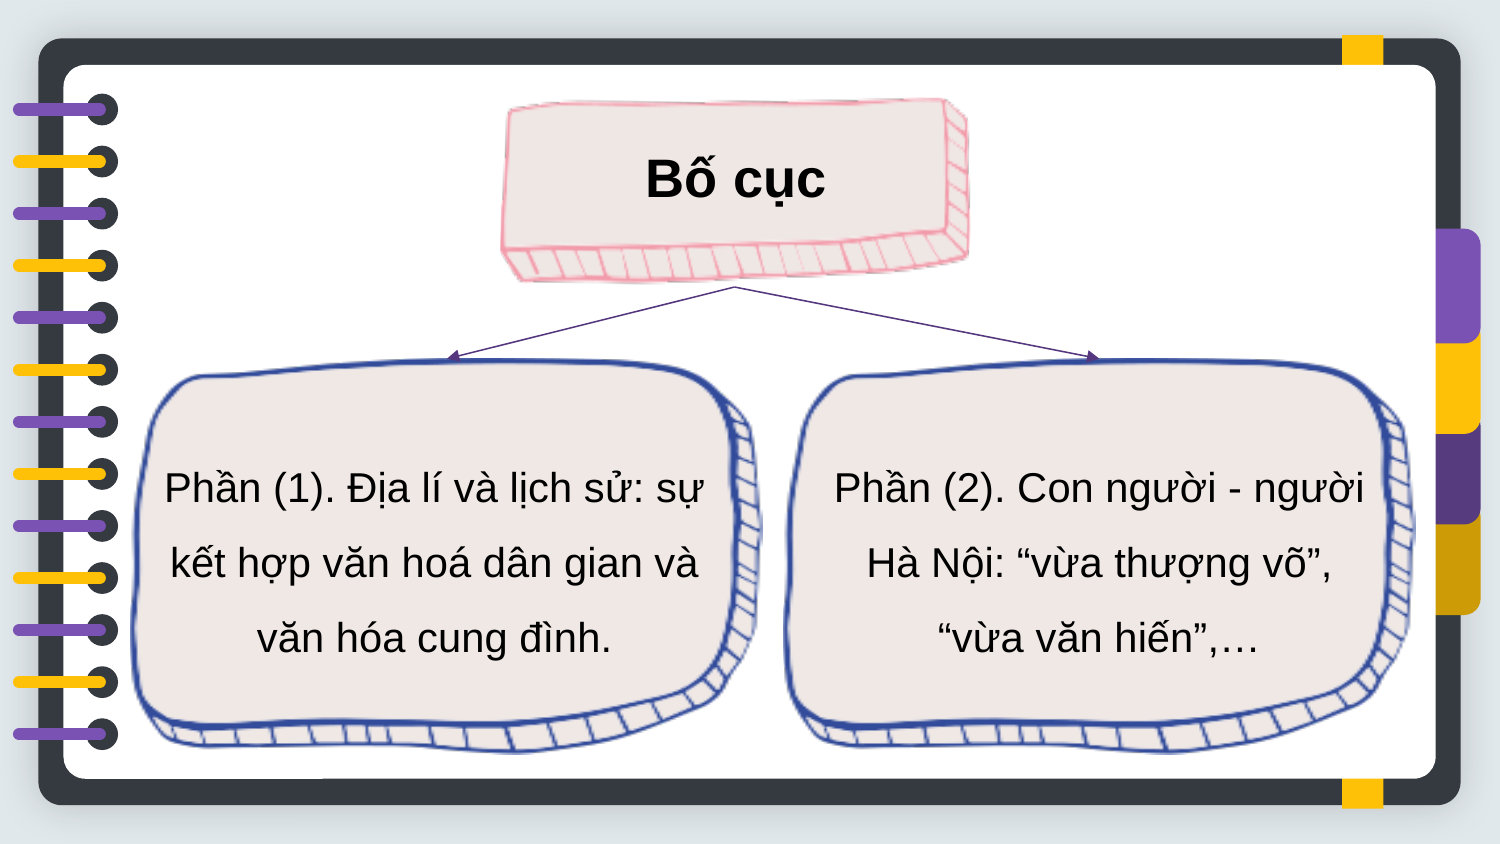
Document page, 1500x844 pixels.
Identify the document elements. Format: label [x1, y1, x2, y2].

text_box [446, 286, 733, 359]
text_box [734, 286, 1100, 359]
picture [500, 91, 972, 286]
picture [783, 358, 1416, 755]
picture [130, 358, 764, 755]
